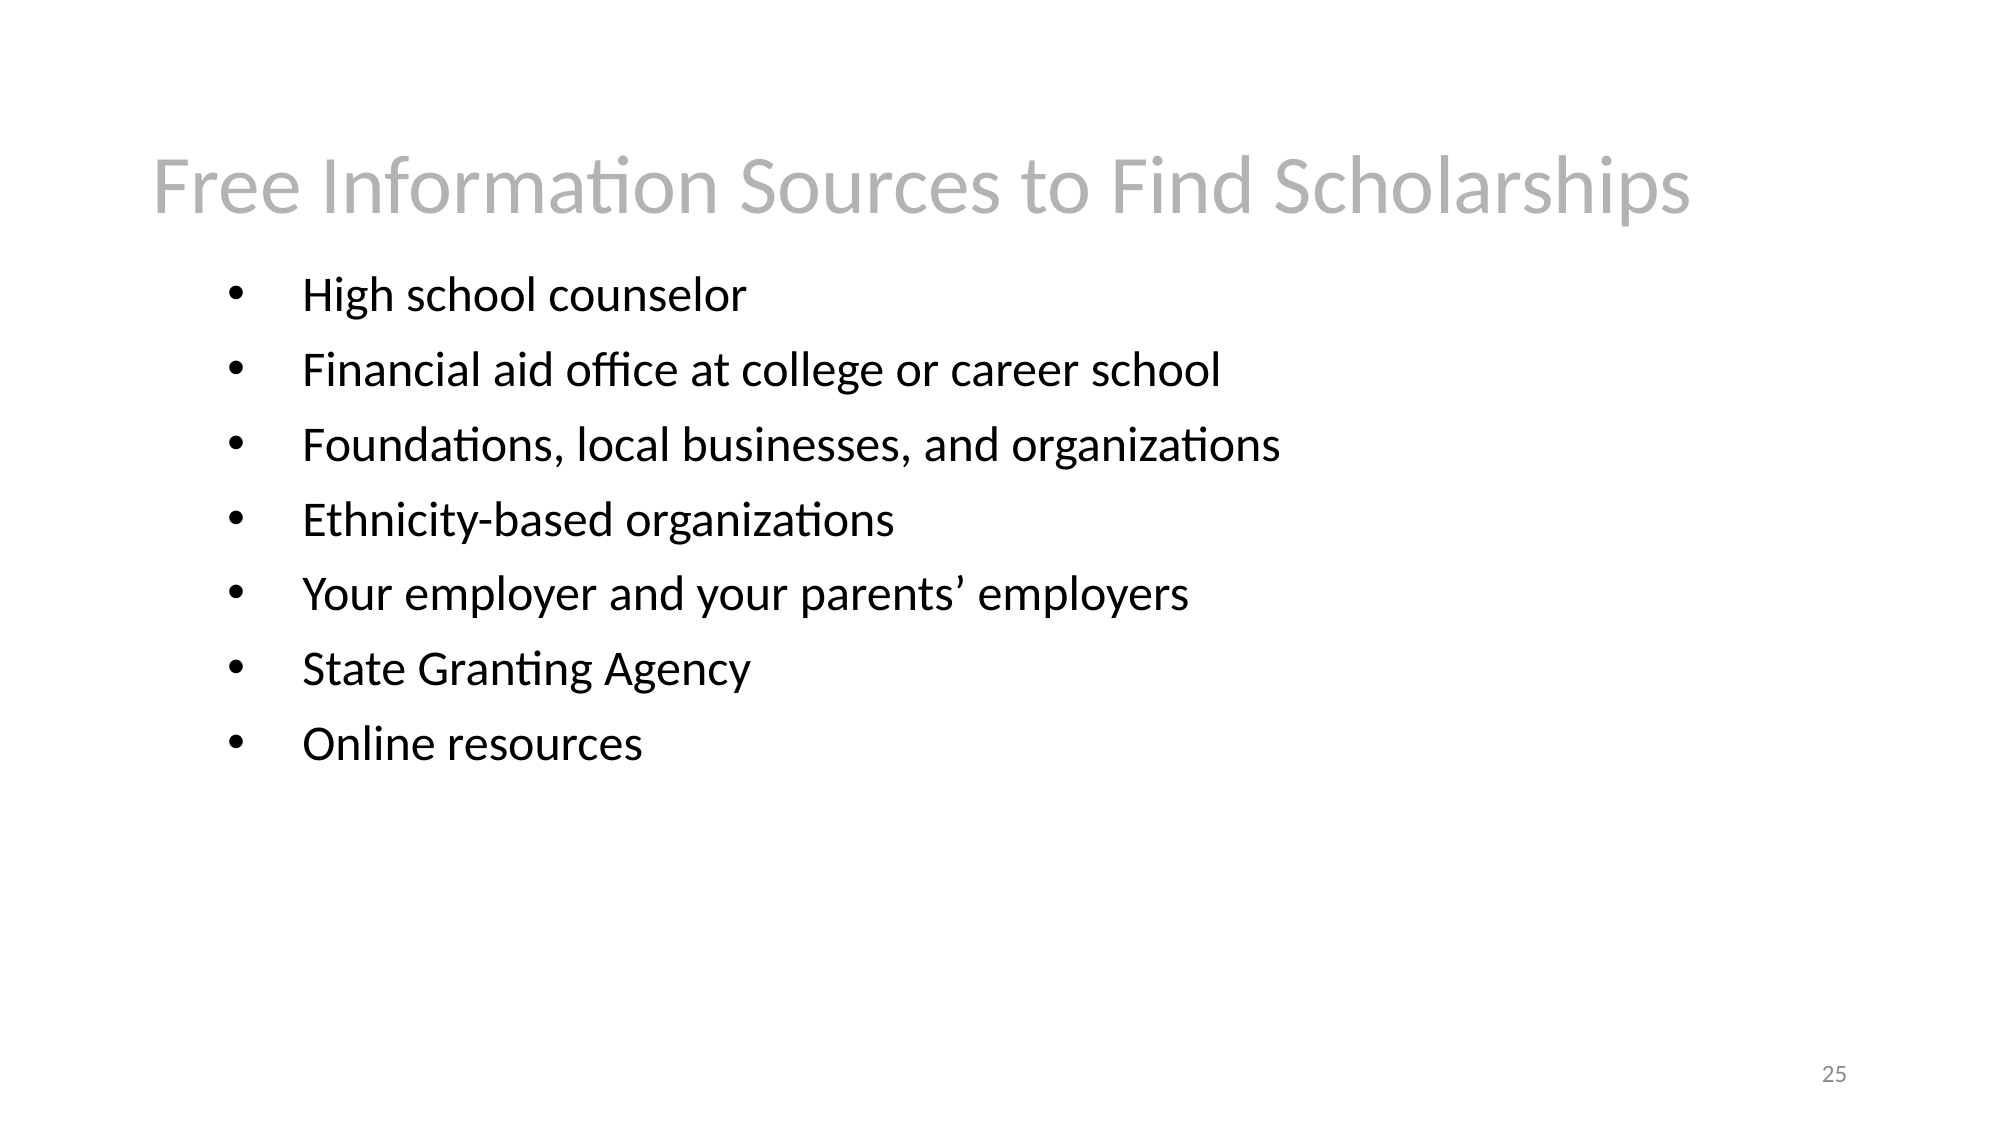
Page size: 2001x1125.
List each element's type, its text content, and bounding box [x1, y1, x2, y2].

title Free Information Sources to Find Scholarships [137, 112, 1863, 261]
list High school counselor Financial aid office at college or career school Foundations, local businesses, and organizations Ethnicity-based organizations Your employer and your parents’ employers State Granting Agency Online resources [137, 260, 1827, 1010]
slide_number 25 [1412, 1042, 1863, 1103]
